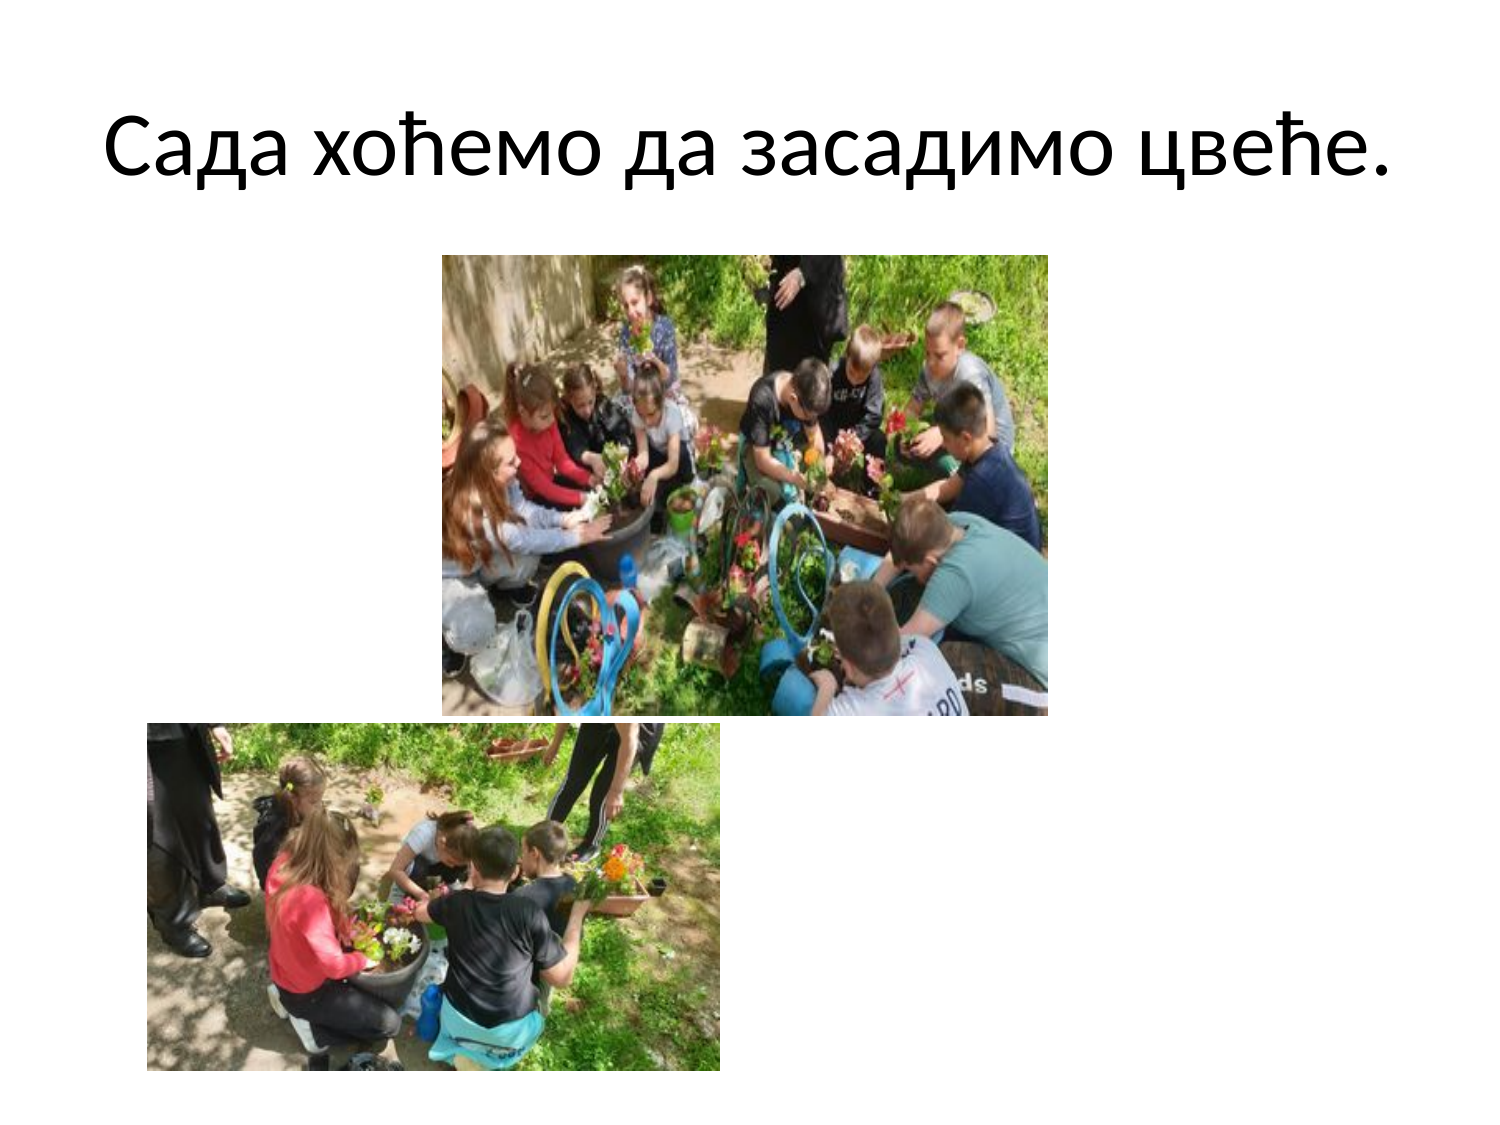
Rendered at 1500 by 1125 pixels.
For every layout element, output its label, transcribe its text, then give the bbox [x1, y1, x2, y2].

picture [147, 723, 720, 1071]
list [442, 255, 1048, 717]
title Сада хоћемо да засадимо цвеће. [75, 45, 1425, 233]
